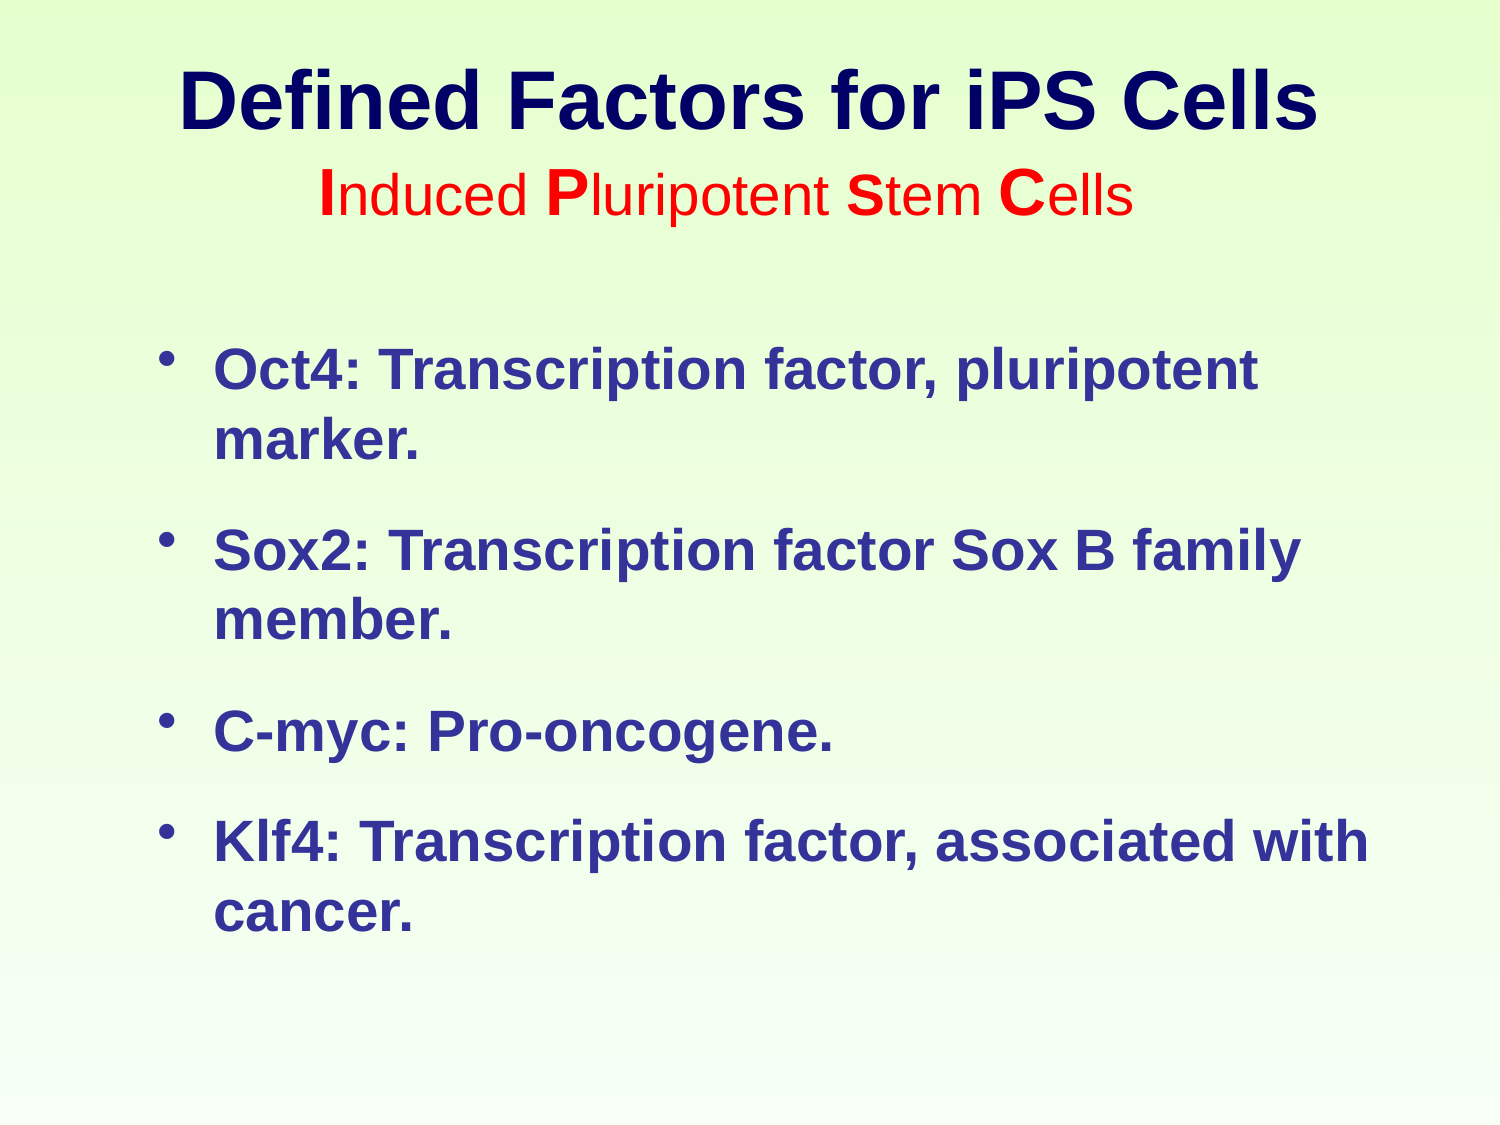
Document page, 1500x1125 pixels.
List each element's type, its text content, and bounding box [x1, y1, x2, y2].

text_box Induced Pluripotent Stem Cells [304, 141, 1150, 236]
list Oct4: Transcription factor, pluripotent marker. Sox2: Transcription factor Sox B family member. C-myc: Pro-oncogene. Klf4: Transcription factor, associated with cancer. [142, 323, 1394, 1013]
title Defined Factors for iPS Cells [75, 45, 1425, 147]
